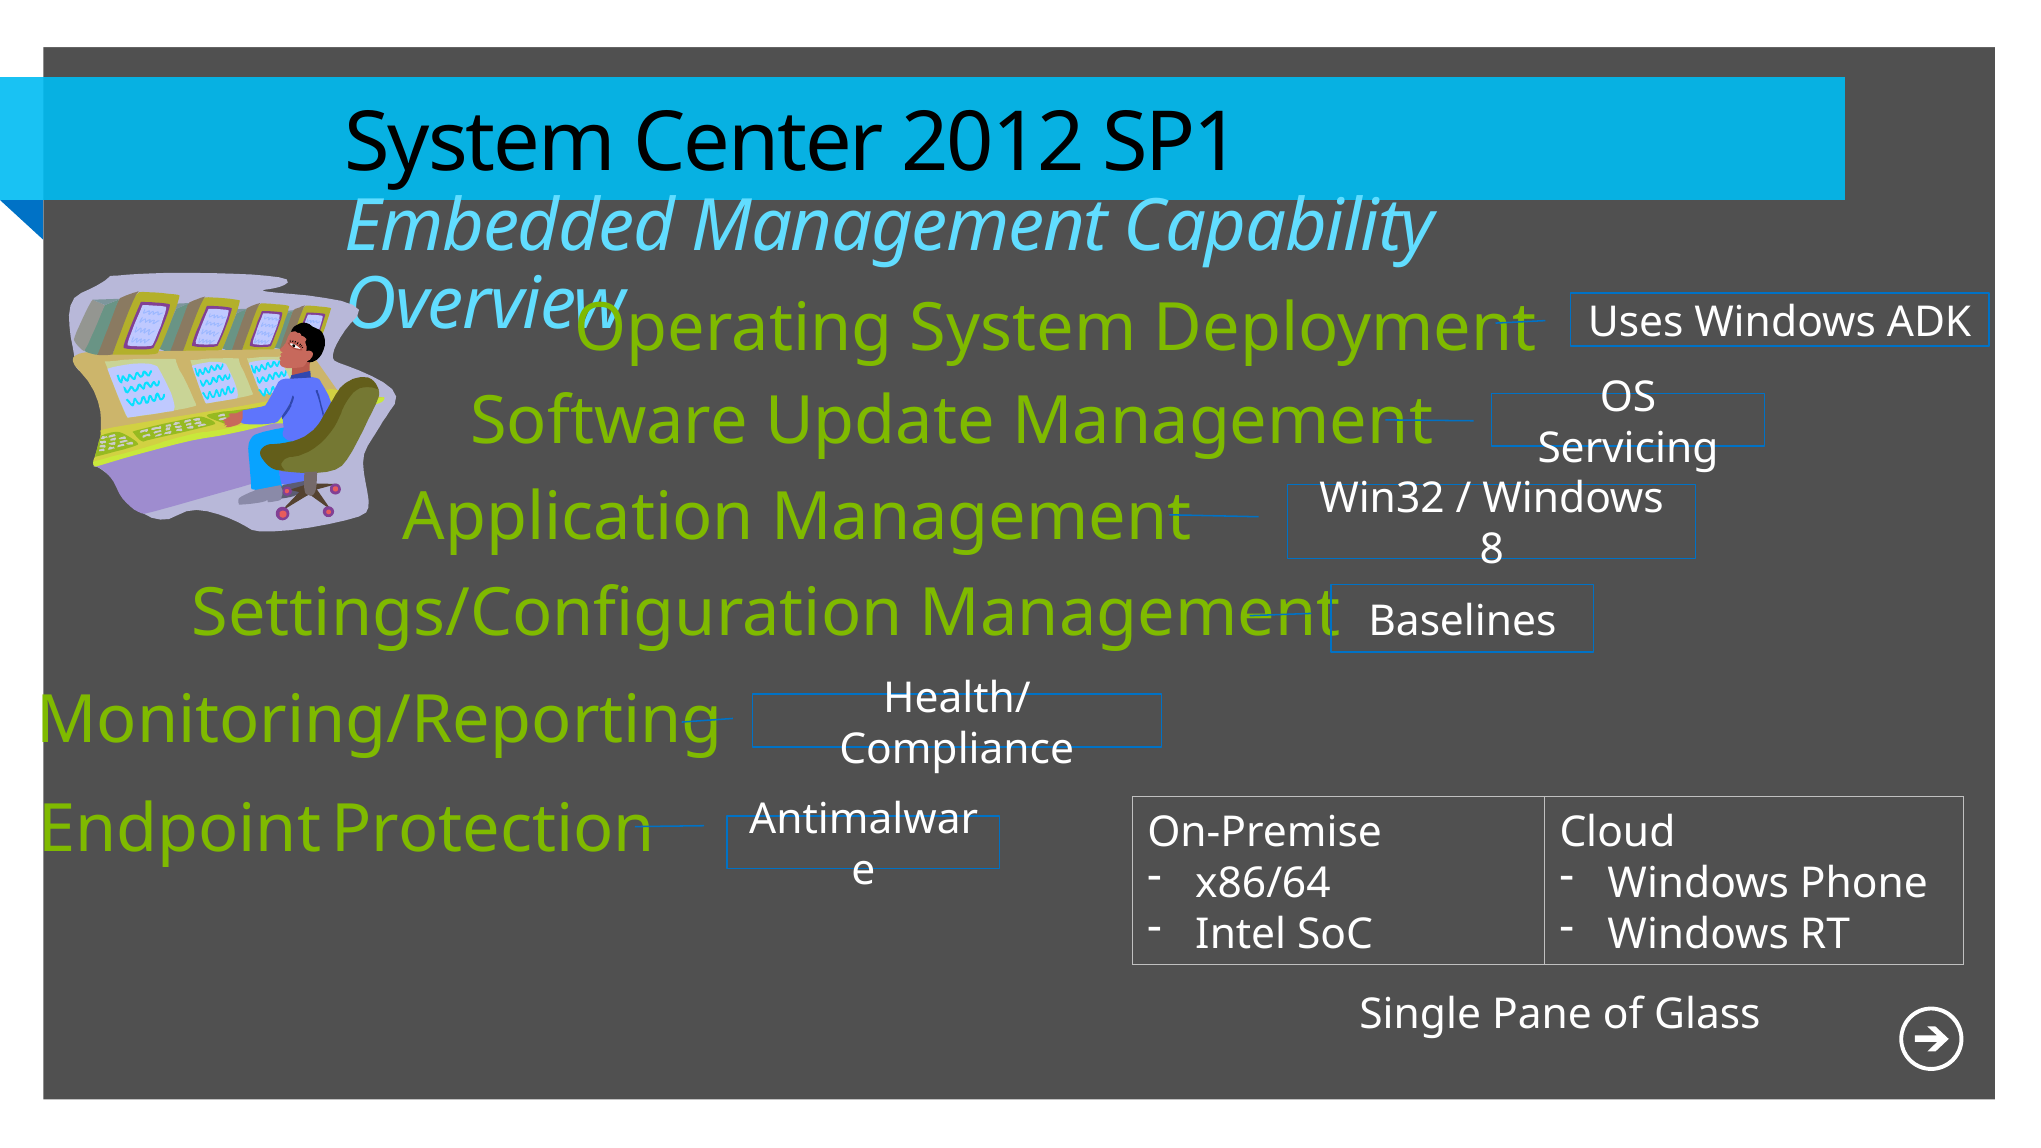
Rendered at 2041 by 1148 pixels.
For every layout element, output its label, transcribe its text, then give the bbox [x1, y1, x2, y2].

text_box Endpoint Protection [23, 777, 671, 873]
title System Center 2012 SP1 Embedded Management Capability Overview [320, 83, 1720, 255]
picture [63, 267, 402, 537]
text_box Antimalware [634, 824, 705, 828]
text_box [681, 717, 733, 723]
text_box Application Management [388, 465, 1208, 560]
text_box Baselines [1330, 584, 1594, 653]
text_box Health/Compliance [752, 693, 1162, 748]
text_box Baselines [1249, 612, 1312, 617]
text_box Software Update Management [455, 369, 1449, 465]
text_box Settings/Configuration Management [176, 560, 1357, 656]
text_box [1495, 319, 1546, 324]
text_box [1132, 796, 1964, 1047]
text_box Monitoring/Reporting [21, 668, 739, 764]
text_box Win32 / Windows 8 [1169, 514, 1259, 518]
text_box Antimalware [726, 815, 1000, 869]
text_box Uses Windows ADK [1570, 292, 1990, 347]
text_box Operating System Deployment [559, 275, 1553, 371]
text_box Win32 / Windows 8 [1287, 484, 1696, 559]
text_box OS Servicing [1491, 393, 1765, 447]
